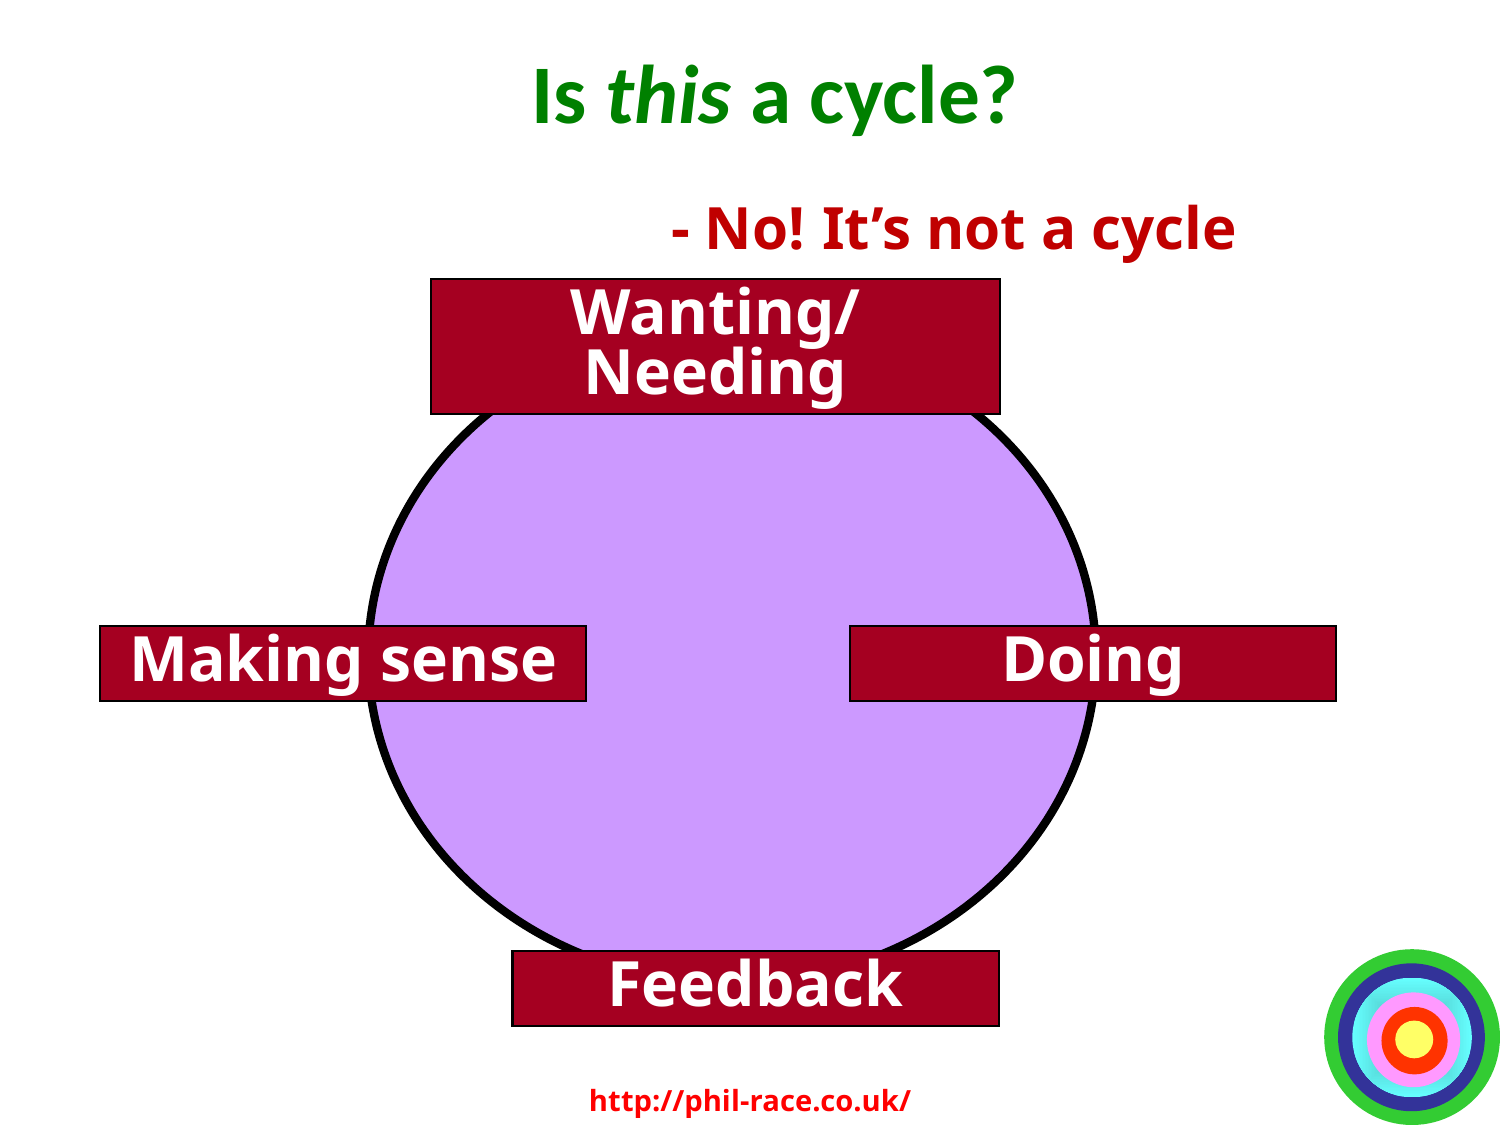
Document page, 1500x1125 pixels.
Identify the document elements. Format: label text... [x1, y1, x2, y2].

text_box Doing [849, 626, 1337, 702]
text_box Feedback [512, 951, 999, 1027]
text_box - No! It’s not a cycle [656, 175, 1442, 271]
text_box Making sense [99, 626, 587, 702]
text_box Wanting/Needing [430, 278, 1001, 414]
text_box Is this a cycle? [138, 0, 1412, 197]
text_box [369, 414, 1095, 951]
